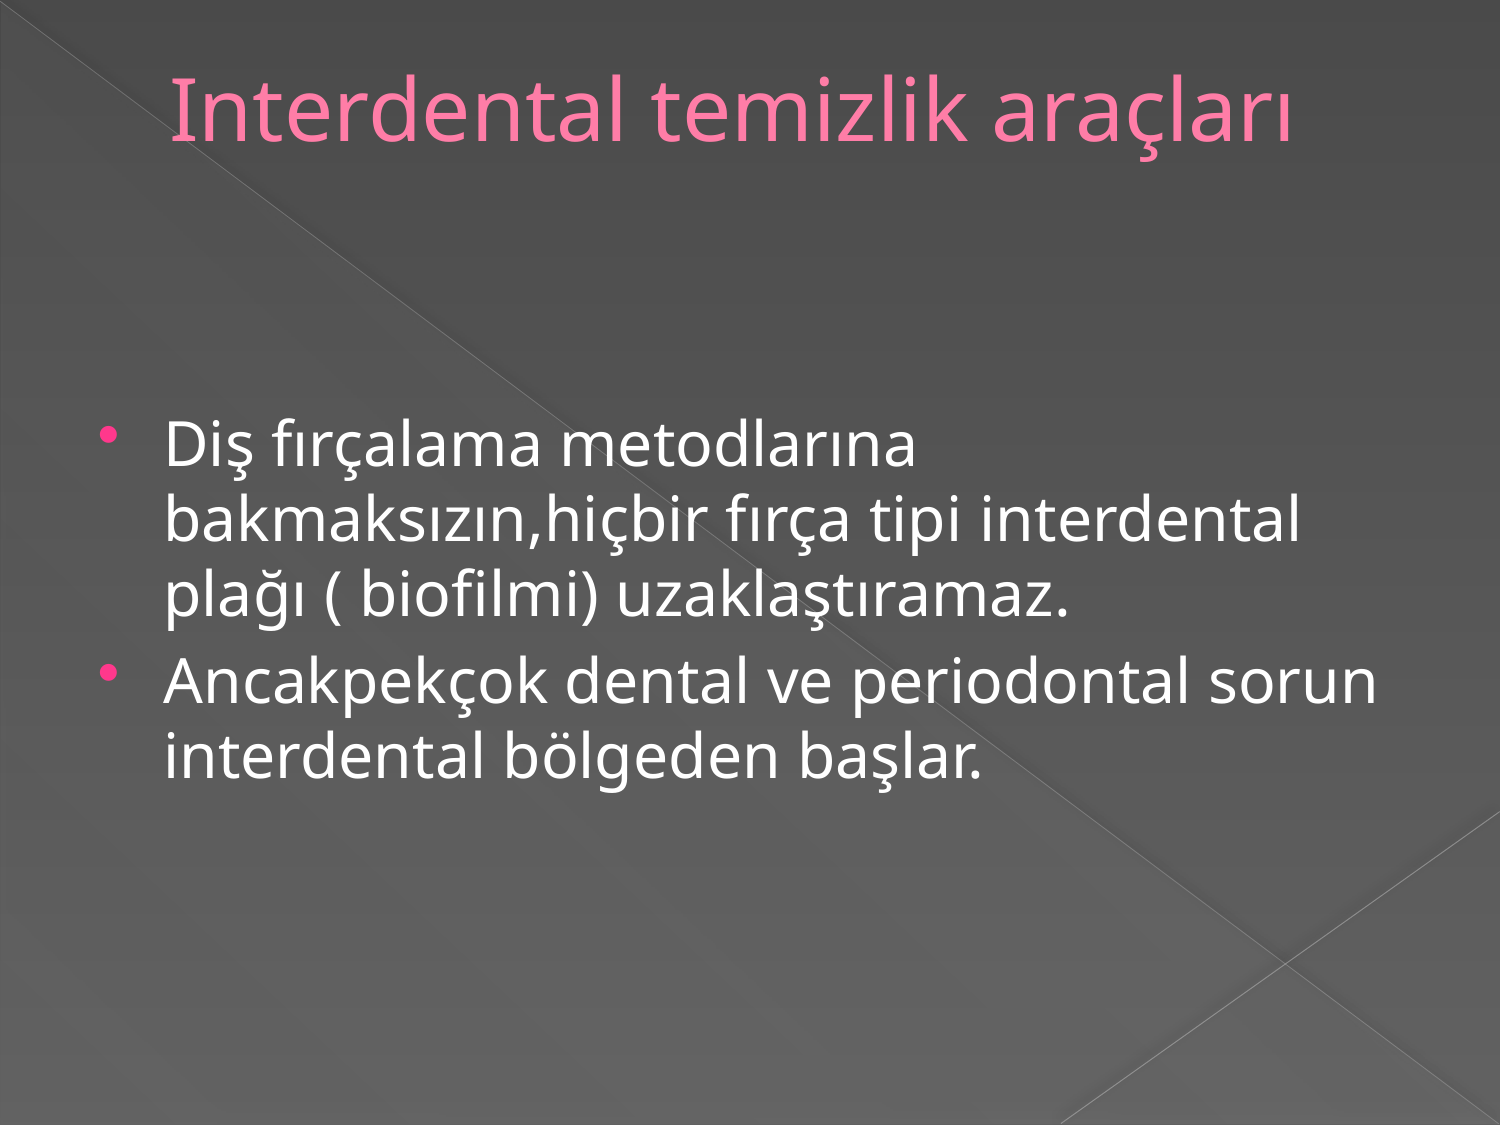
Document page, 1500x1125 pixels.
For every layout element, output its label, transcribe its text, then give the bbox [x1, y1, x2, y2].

title Interdental temizlik araçları [75, 43, 1425, 274]
list Diş fırçalama metodlarına bakmaksızın,hiçbir fırça tipi interdental plağı ( biofilmi) uzaklaştıramaz. Ancakpekçok dental ve periodontal sorun interdental bölgeden başlar. [75, 308, 1425, 1059]
